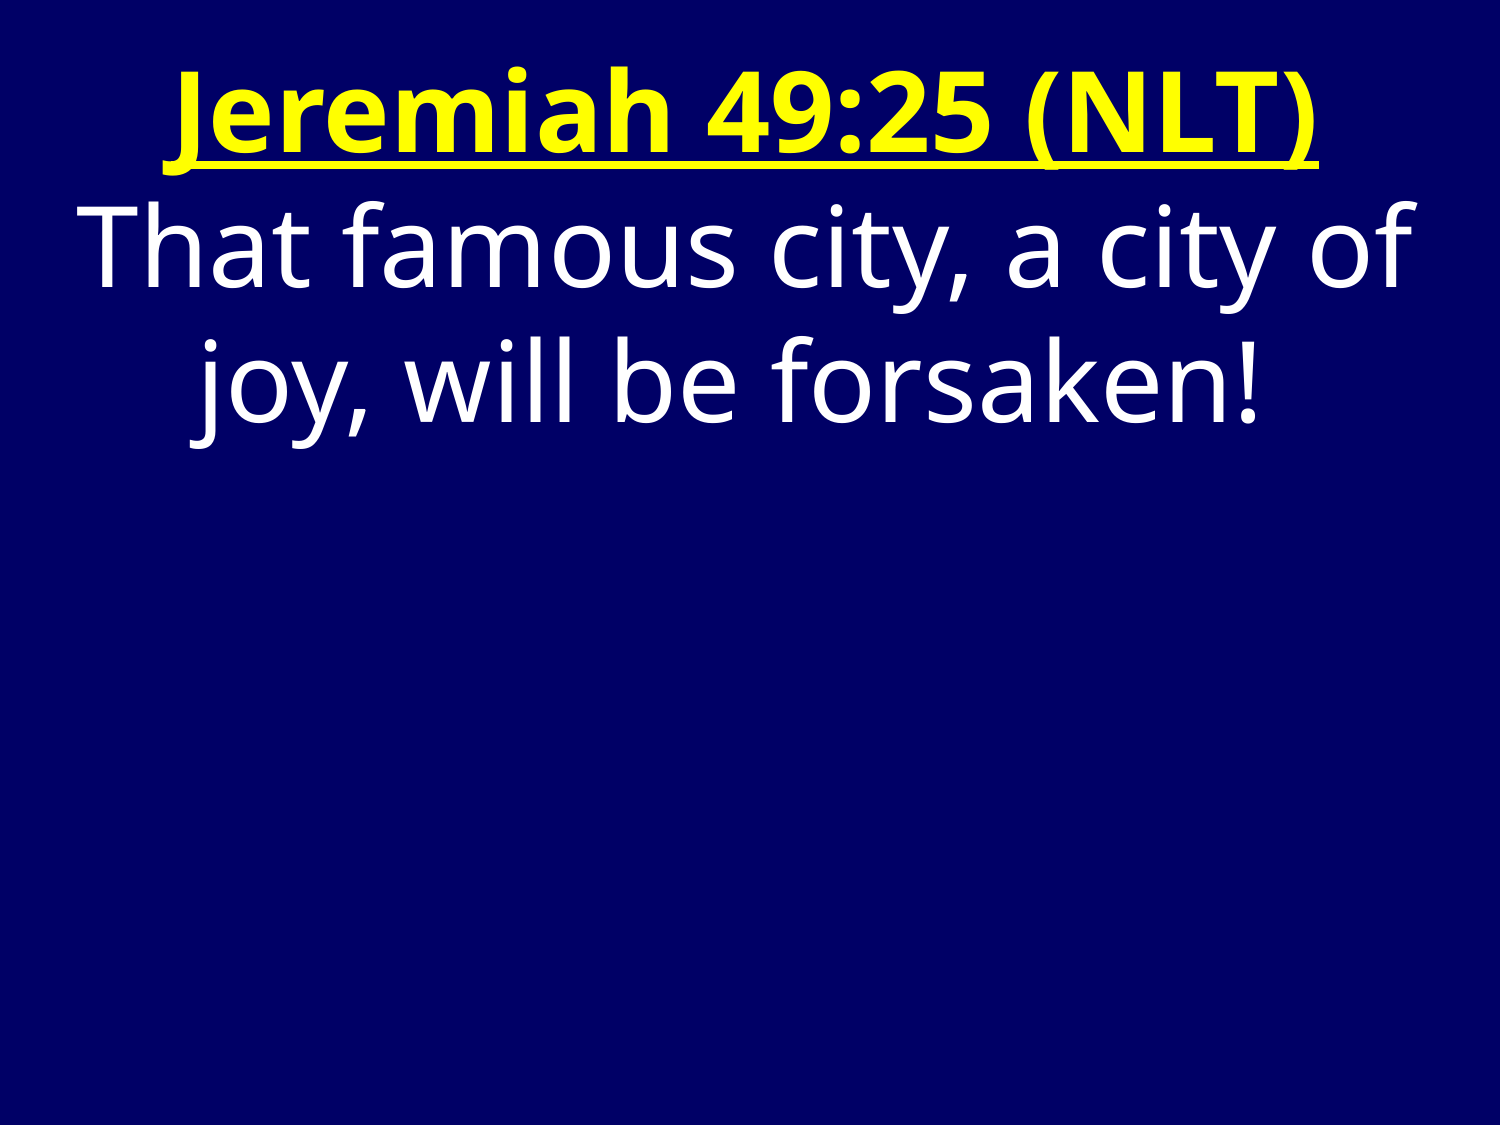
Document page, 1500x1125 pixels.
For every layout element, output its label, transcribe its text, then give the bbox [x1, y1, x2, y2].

text_box Jeremiah 49:25 (NLT) That famous city, a city of joy, will be forsaken! [33, 32, 1457, 453]
